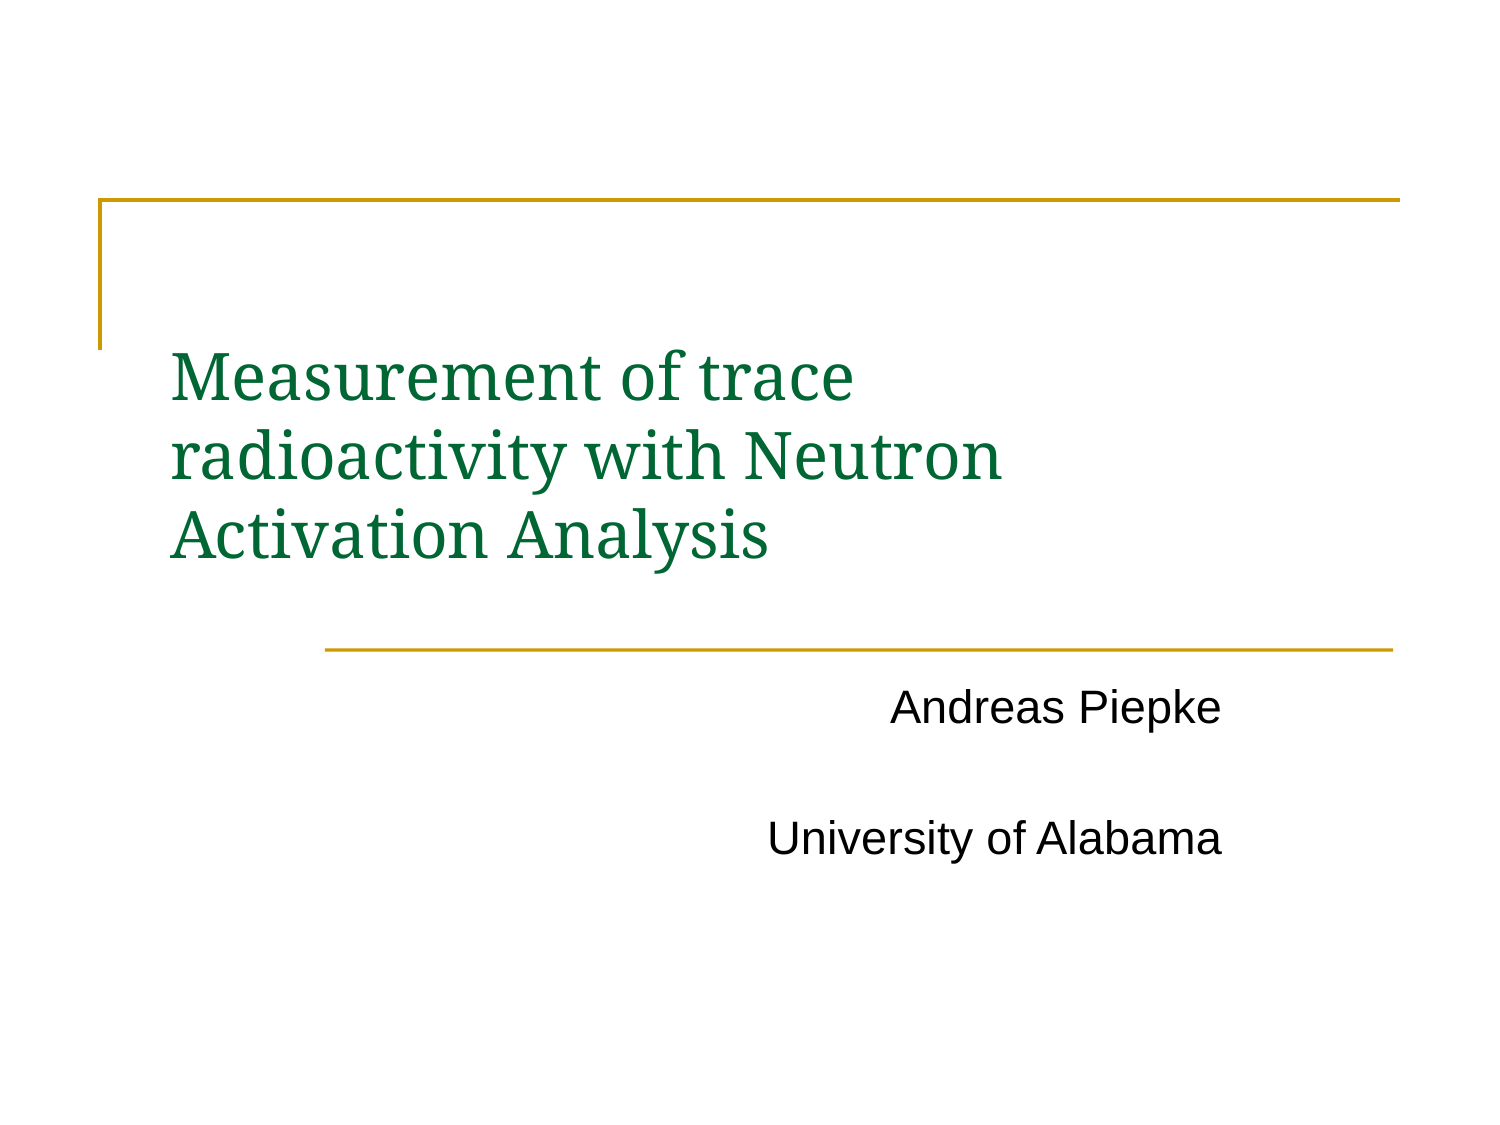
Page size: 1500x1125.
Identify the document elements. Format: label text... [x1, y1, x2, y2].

title Measurement of trace radioactivity with Neutron Activation Analysis [155, 327, 1247, 496]
subtitle Andreas Piepke University of Alabama [431, 668, 1238, 887]
